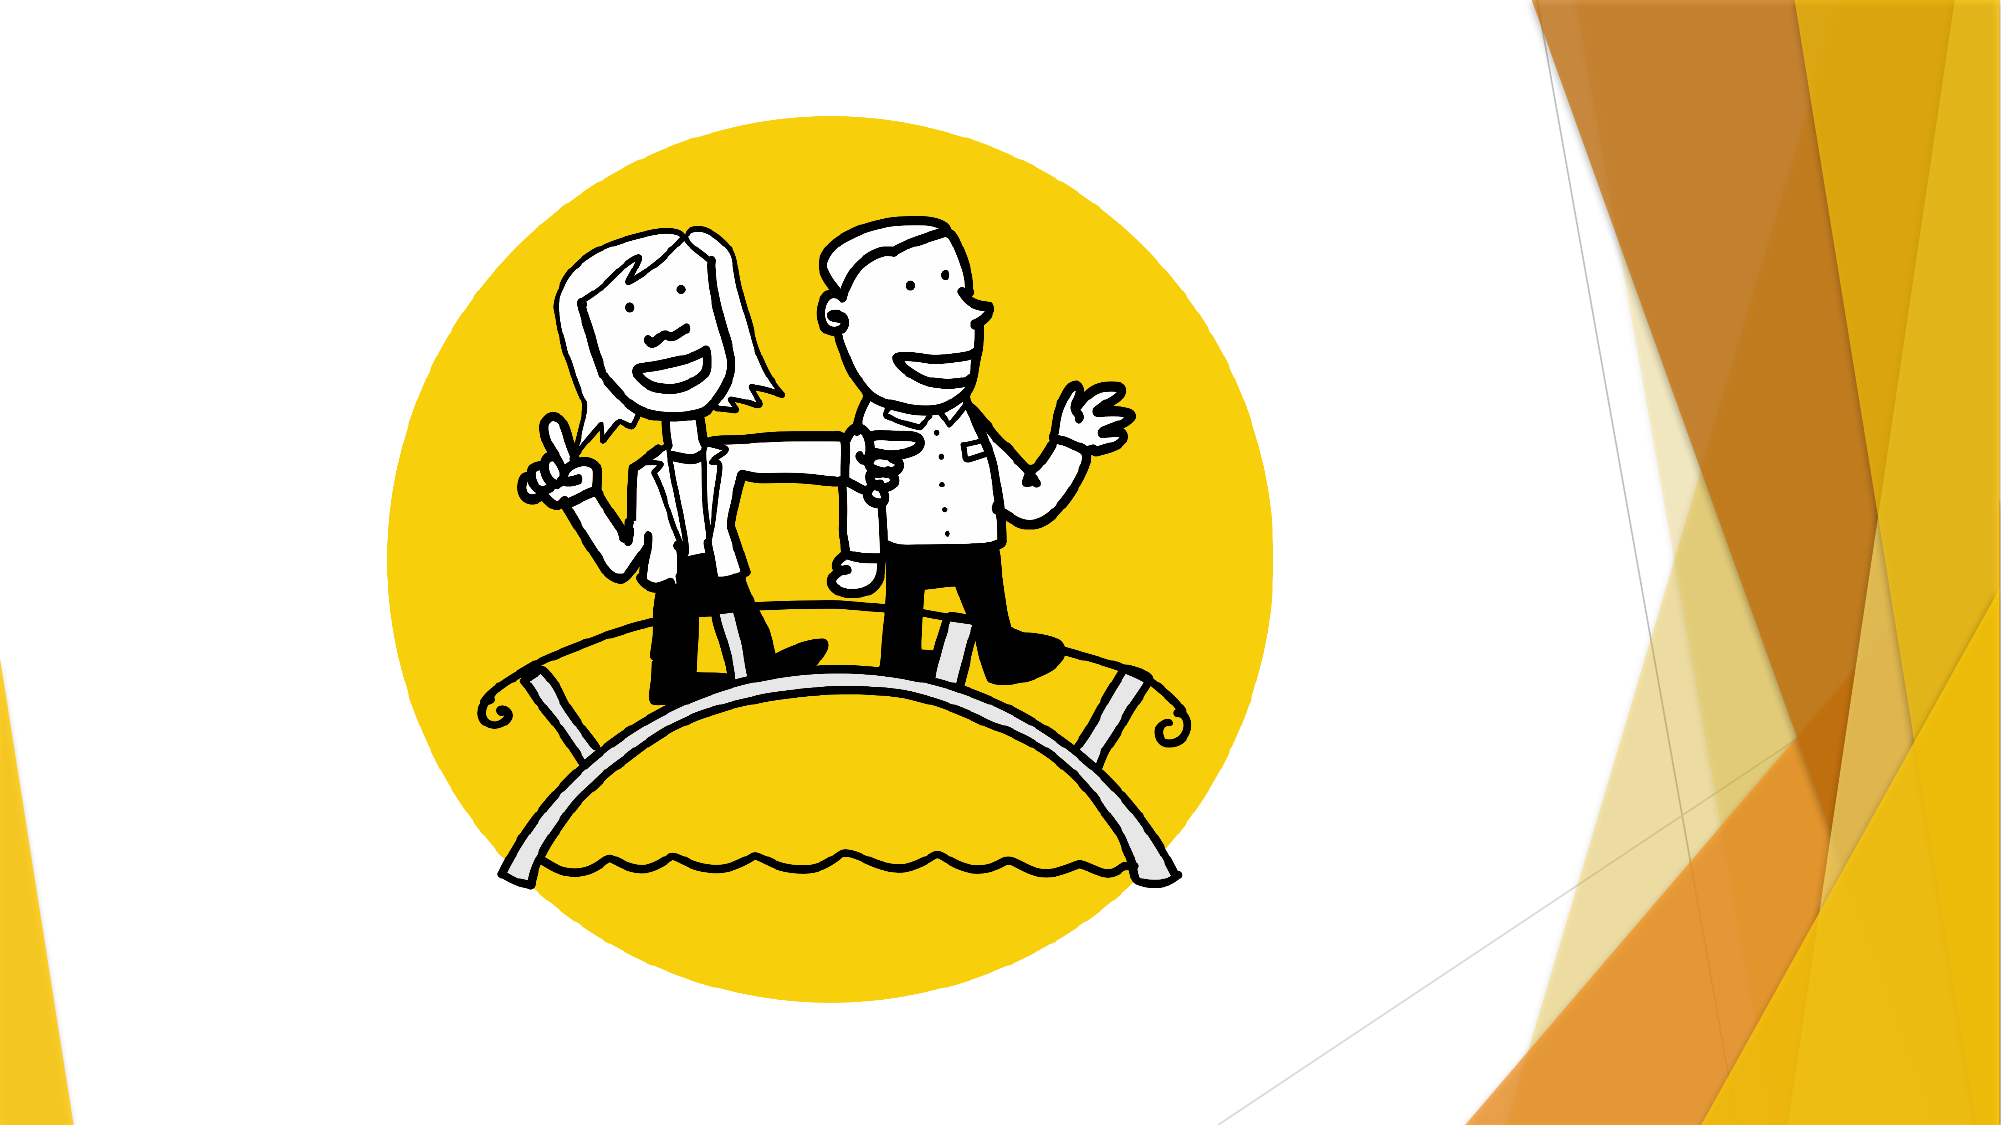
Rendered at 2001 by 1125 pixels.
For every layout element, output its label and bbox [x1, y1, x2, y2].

list [386, 115, 1273, 1009]
